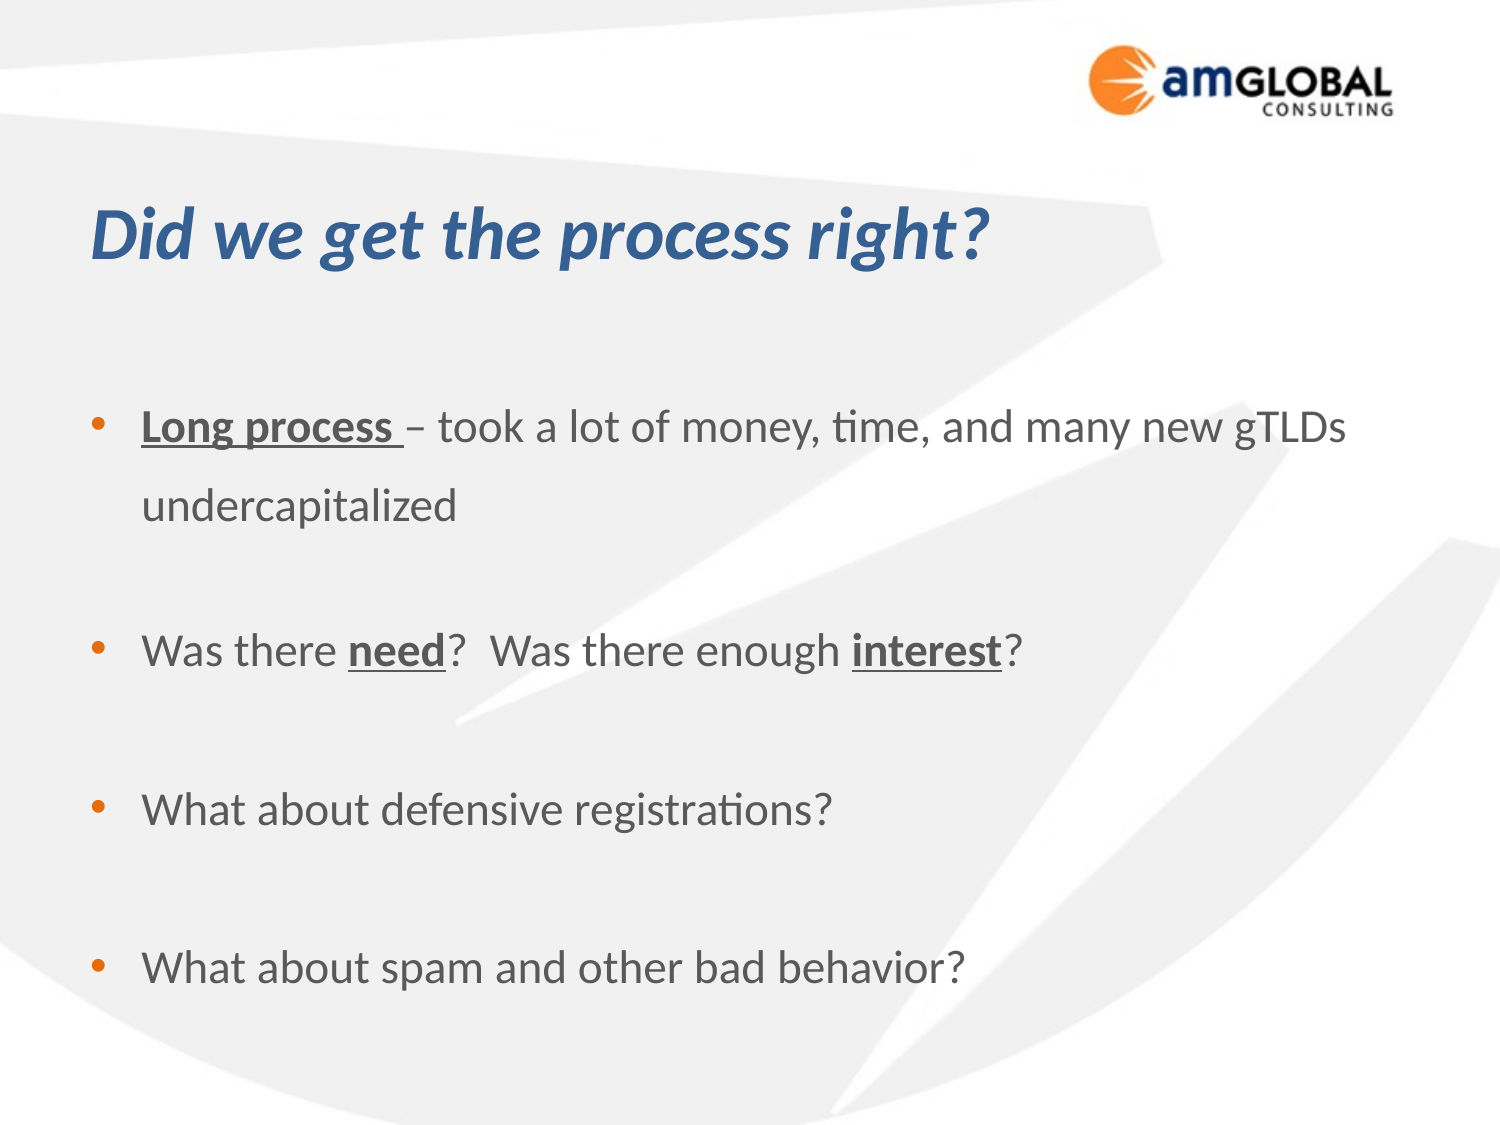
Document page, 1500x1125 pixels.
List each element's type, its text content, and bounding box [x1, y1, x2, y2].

title Did we get the process right? [75, 135, 1425, 323]
list Long process – took a lot of money, time, and many new gTLDs undercapitalized Was there need? Was there enough interest? What about defensive registrations? What about spam and other bad behavior? [75, 364, 1425, 1005]
picture [0, 0, 1500, 1125]
